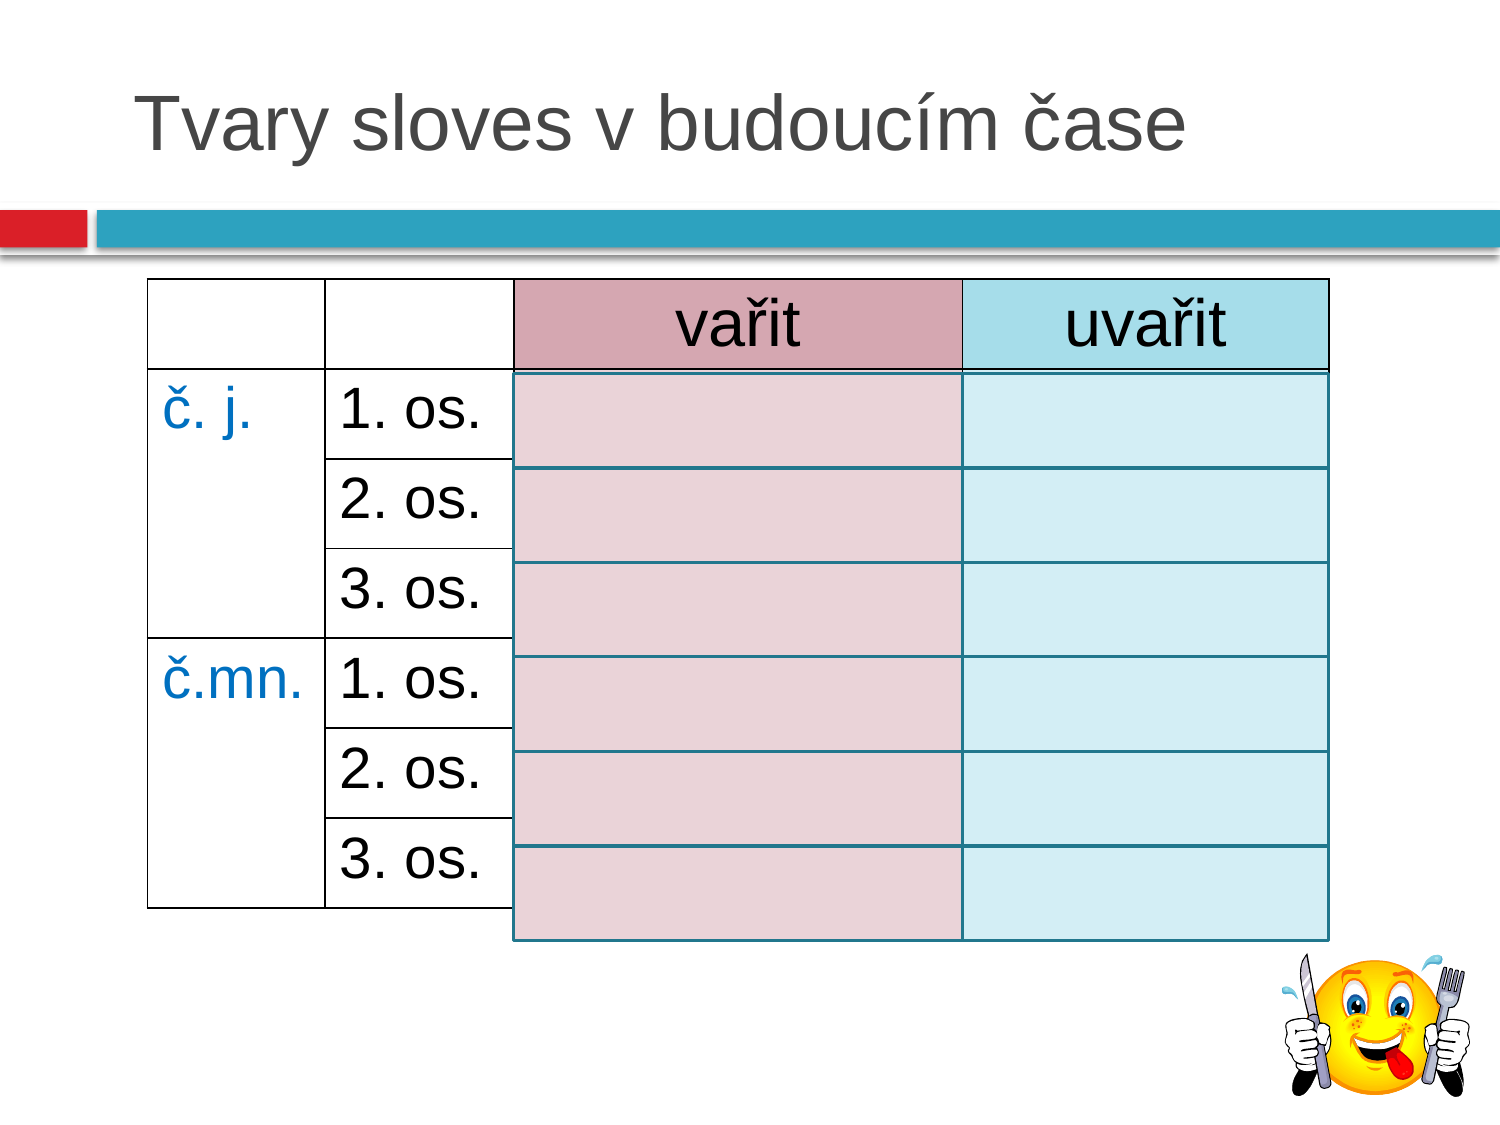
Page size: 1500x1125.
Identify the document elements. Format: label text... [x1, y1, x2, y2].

title Tvary sloves v budoucím čase [99, 37, 1438, 200]
table_cell 1. os. [326, 639, 512, 727]
text_box [512, 753, 961, 847]
table_header [148, 280, 324, 368]
text_box [512, 466, 961, 561]
text_box [961, 372, 1330, 466]
table_cell 2. os. [326, 729, 512, 817]
text_box [512, 655, 961, 753]
text_box [961, 844, 1330, 942]
table_header [326, 280, 513, 368]
text_box [961, 655, 1330, 750]
text_box [961, 466, 1330, 564]
picture [1281, 951, 1471, 1098]
table_cell č.mn. [148, 639, 324, 907]
table_header uvařit [963, 280, 1328, 368]
table_cell 3. os. [326, 549, 512, 637]
table_cell 3. os. [326, 819, 512, 907]
text_box [512, 847, 961, 942]
table_header vařit [515, 280, 962, 368]
text_box [512, 561, 961, 655]
table_cell 2. os. [326, 460, 512, 548]
table_cell 1. os. [326, 370, 513, 458]
table_cell č. j. [148, 370, 324, 637]
text_box [512, 372, 961, 466]
text_box [961, 564, 1330, 655]
text_box [961, 750, 1330, 844]
